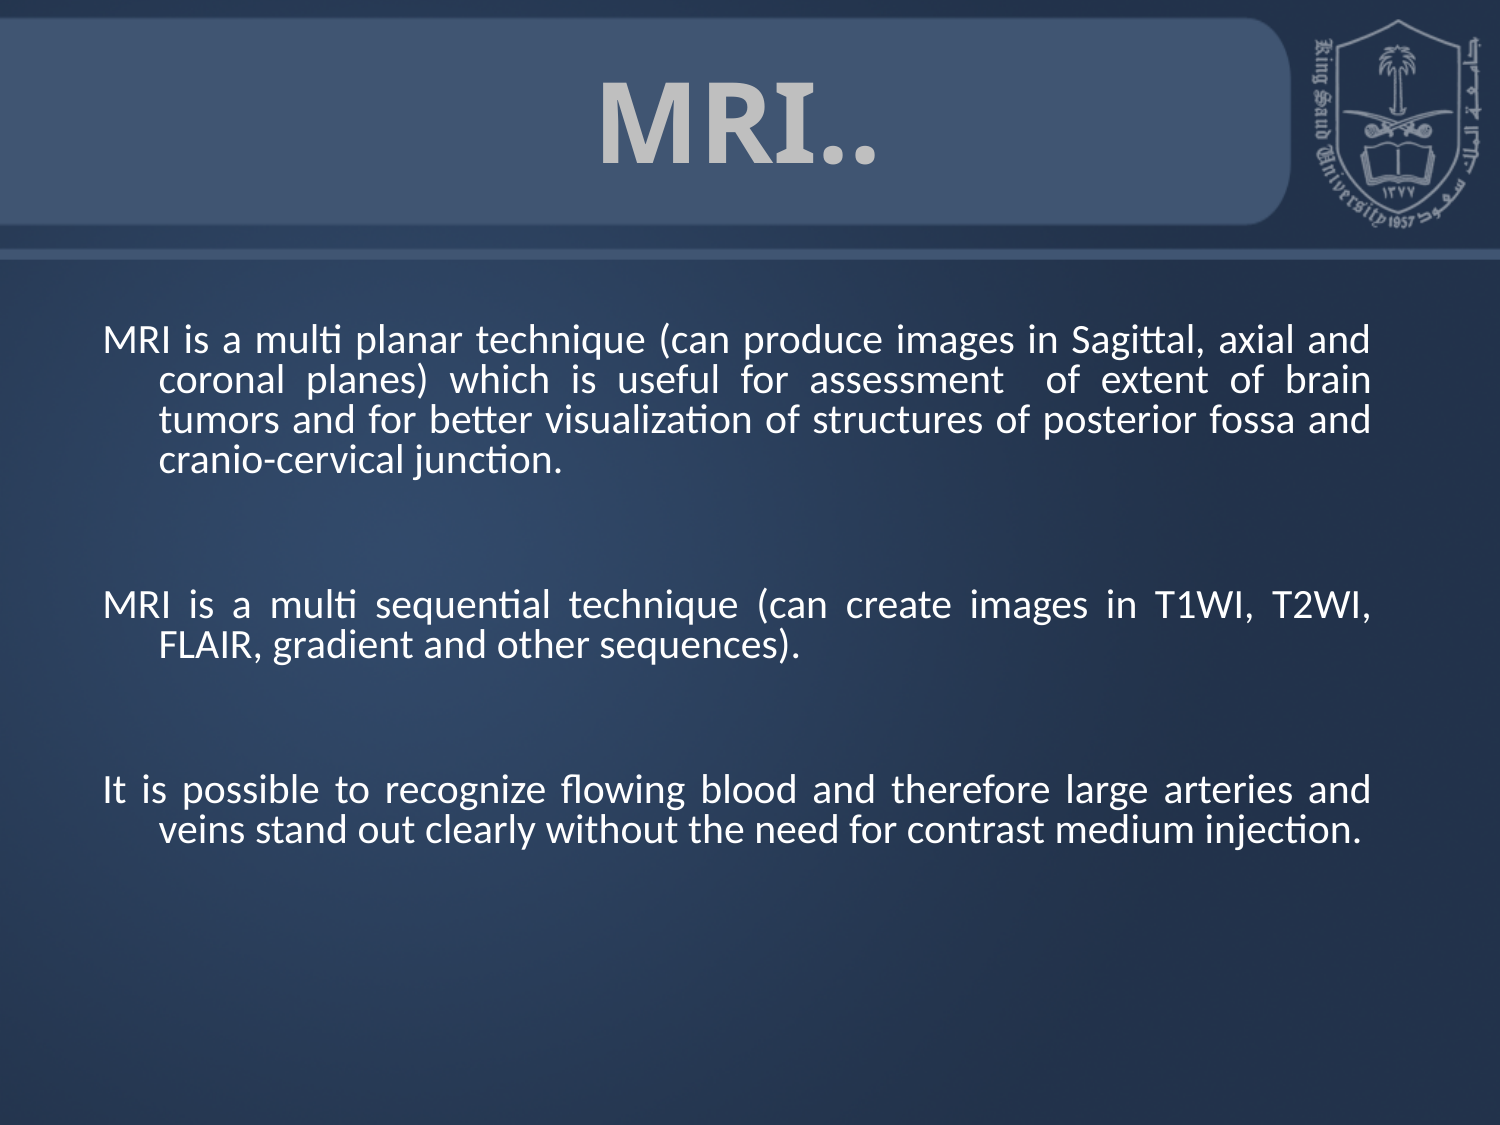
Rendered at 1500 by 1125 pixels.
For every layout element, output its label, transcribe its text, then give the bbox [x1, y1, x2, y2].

text_box MRI is a multi planar technique (can produce images in Sagittal, axial and coronal planes) which is useful for assessment of extent of brain tumors and for better visualization of structures of posterior fossa and cranio-cervical junction. MRI is a multi sequential technique (can create images in T1WI, T2WI, FLAIR, gradient and other sequences). It is possible to recognize flowing blood and therefore large arteries and veins stand out clearly without the need for contrast medium injection. [87, 314, 1388, 1063]
picture [0, 0, 1500, 1125]
text_box MRI.. [62, 24, 1413, 213]
